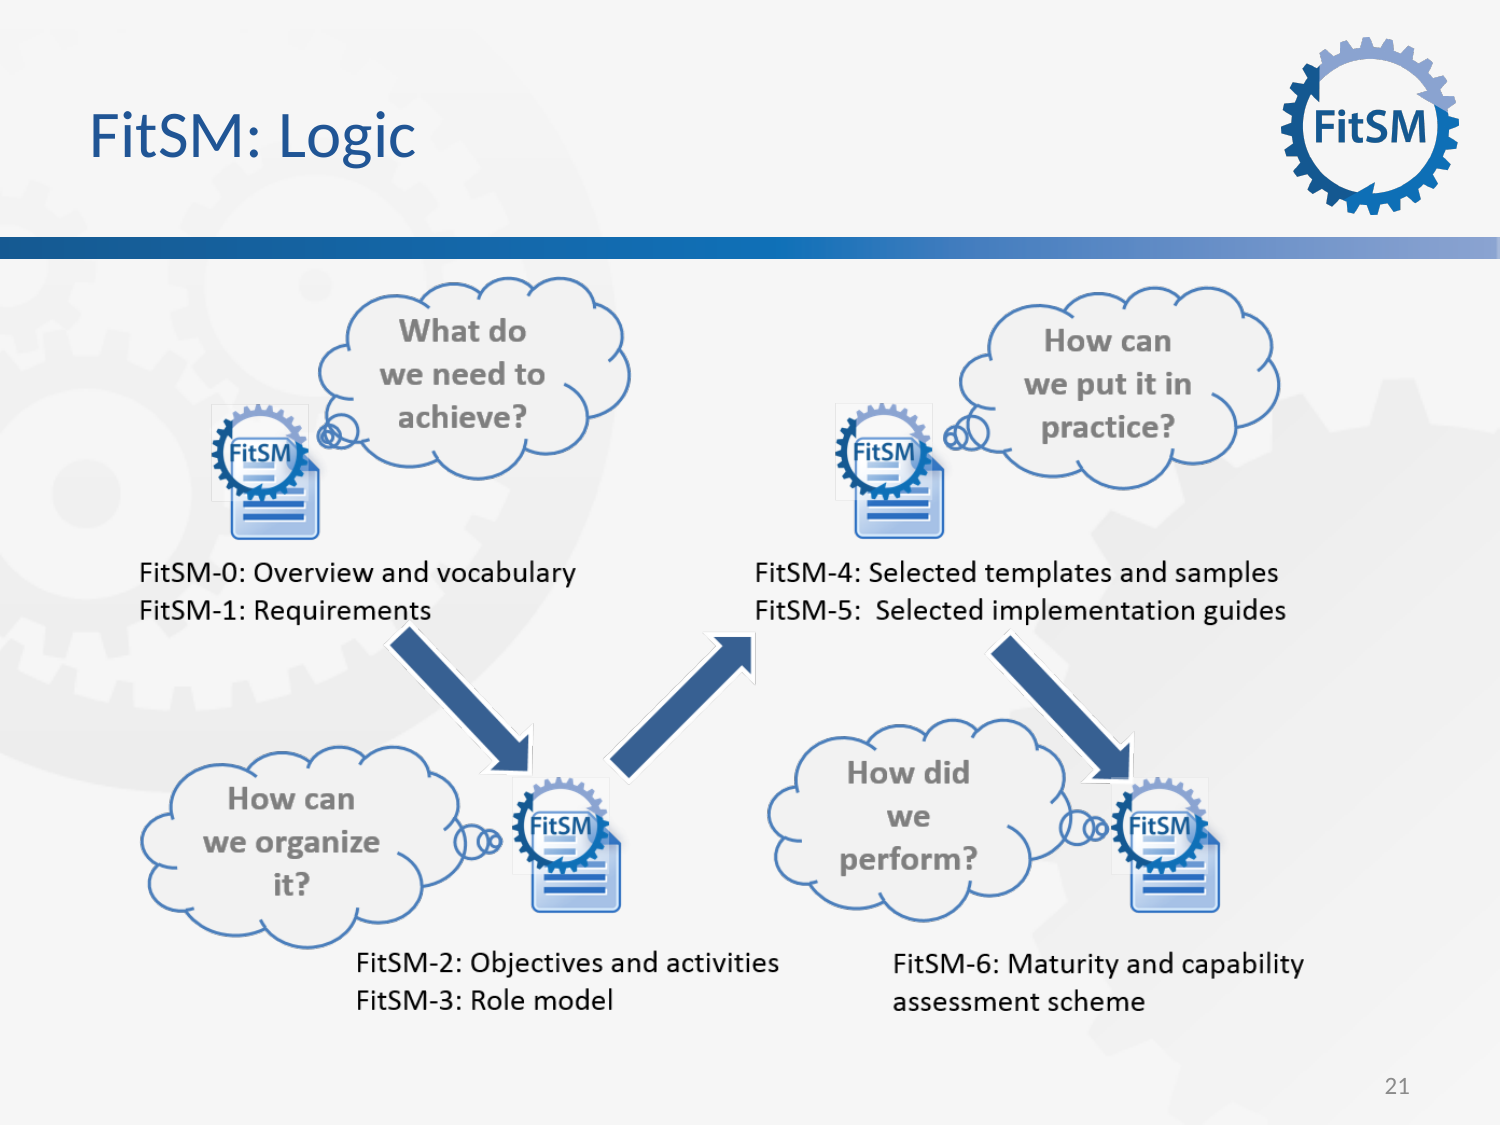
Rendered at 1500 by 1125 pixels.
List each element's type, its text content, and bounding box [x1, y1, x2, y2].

text_box FitSM: Logic [74, 45, 1282, 217]
text_box 21 [1074, 1054, 1425, 1115]
picture [0, 0, 1500, 1125]
